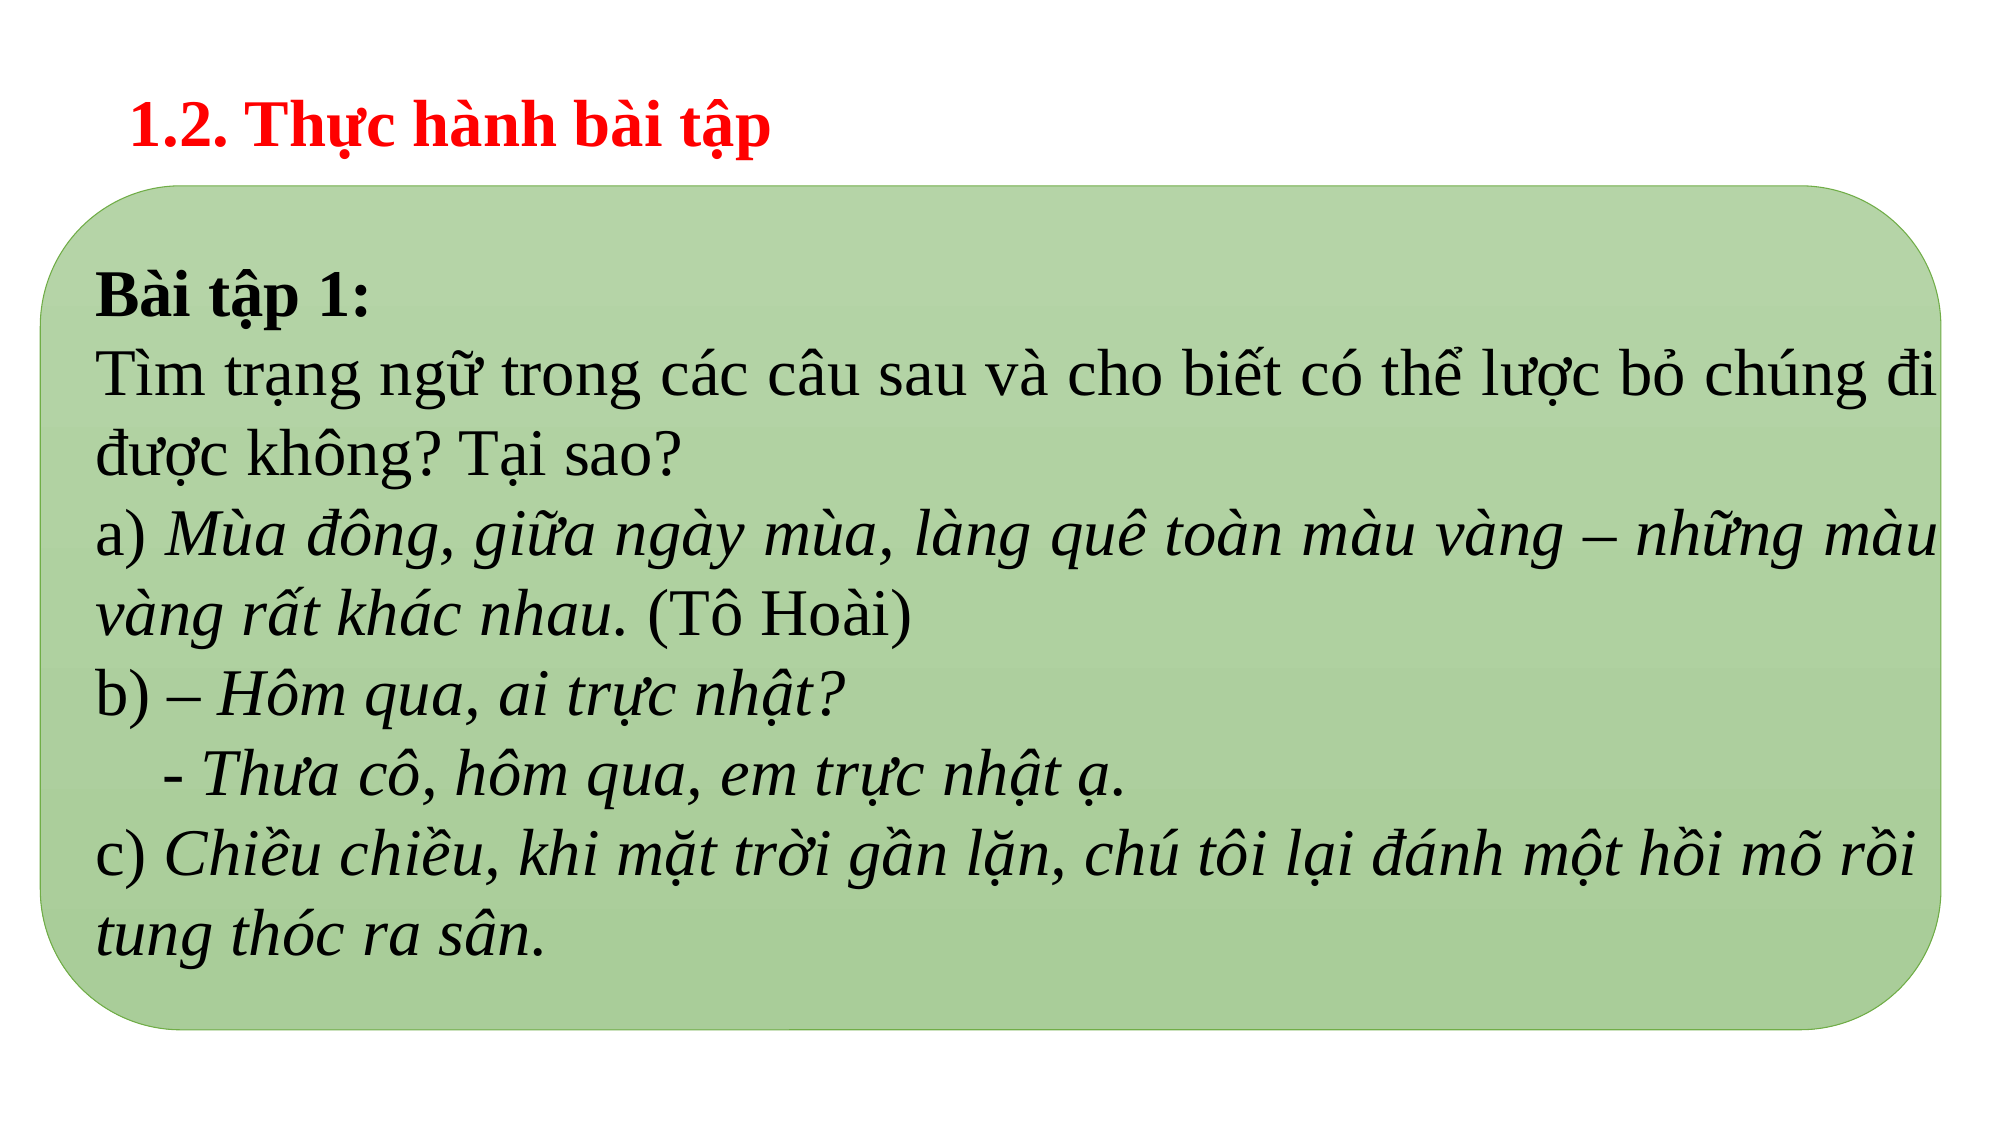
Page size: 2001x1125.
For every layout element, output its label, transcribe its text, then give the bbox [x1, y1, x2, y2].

text_box Bài tập 1: Tìm trạng ngữ trong các câu sau và cho biết có thể lược bỏ chúng đi được không? Tại sao? a) Mùa đông, giữa ngày mùa, làng quê toàn màu vàng – những màu vàng rất khác nhau. (Tô Hoài) b) – Hôm qua, ai trực nhật? - Thưa cô, hôm qua, em trực nhật ạ. c) Chiều chiều, khi mặt trời gần lặn, chú tôi lại đánh một hồi mõ rồi tung thóc ra sân. [80, 241, 1957, 977]
text_box [39, 185, 1913, 1031]
text_box 1.2. Thực hành bài tập [114, 72, 788, 168]
